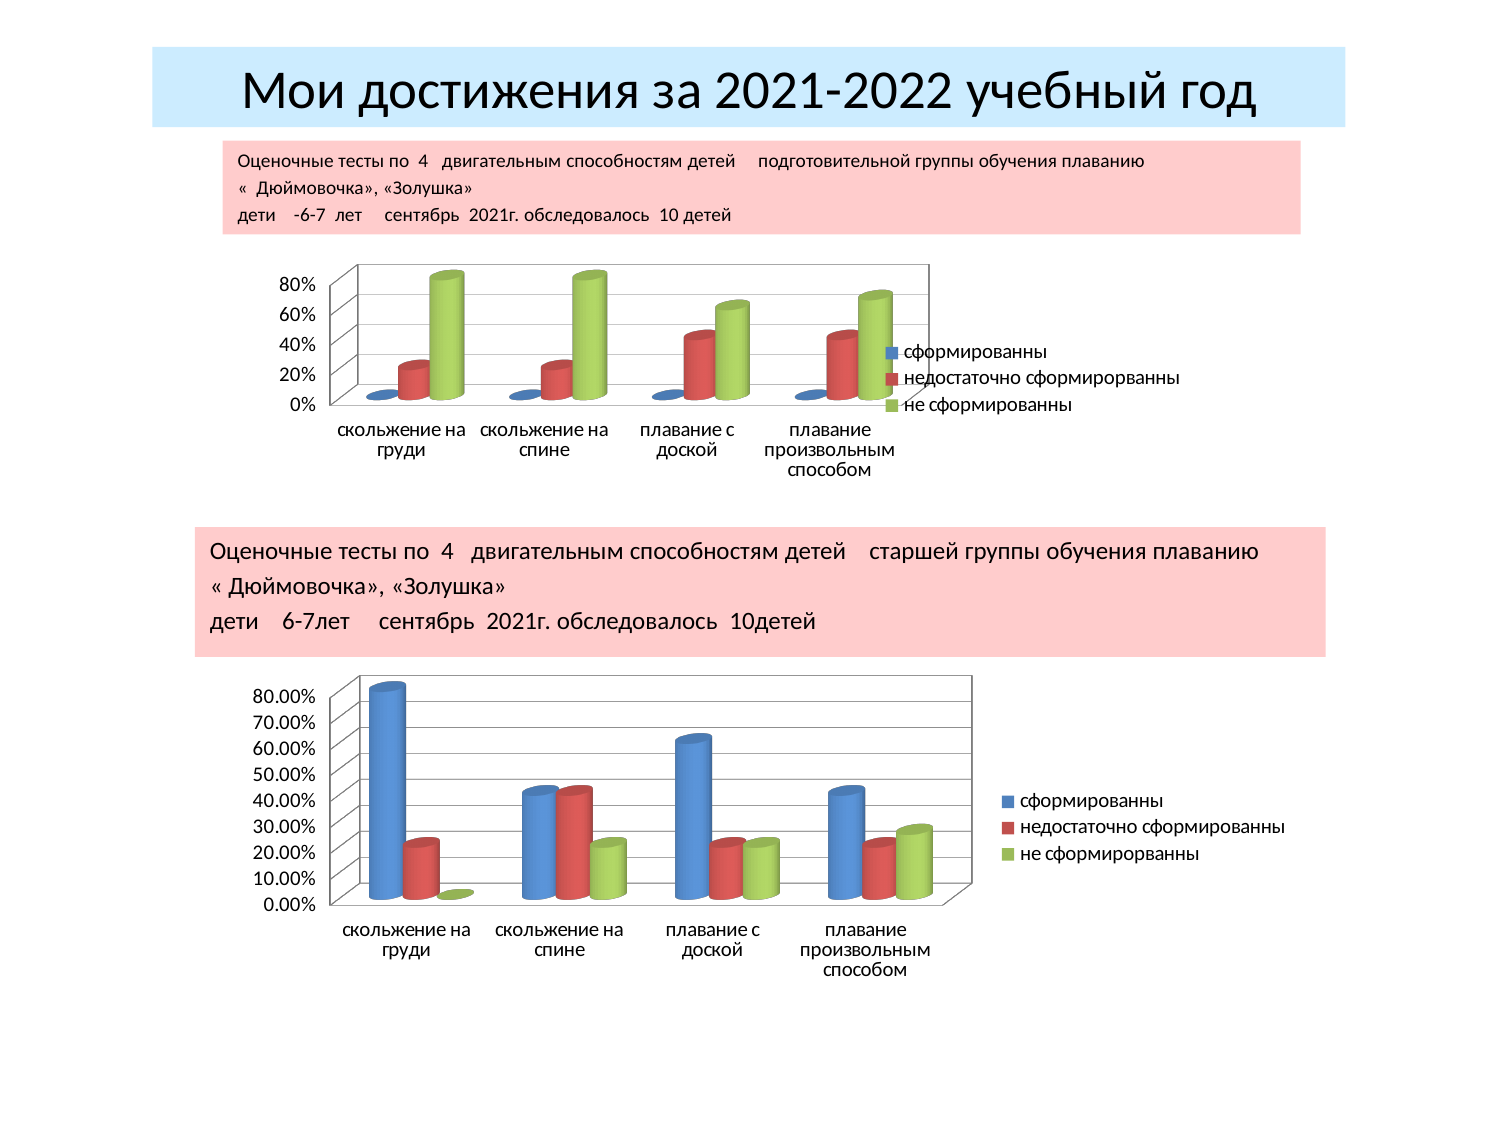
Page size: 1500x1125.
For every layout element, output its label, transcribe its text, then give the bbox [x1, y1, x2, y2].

text_box Оценочные тесты по 4 двигательным способностям детей подготовительной группы обучения плаванию « Дюймовочка», «Золушка» дети -6-7 лет сентябрь 2021г. обследовалось 10 детей [222, 140, 1301, 235]
text_box Мои достижения за 2021-2022 учебный год [152, 46, 1346, 128]
text_box Оценочные тесты по 4 двигательным способностям детей старшей группы обучения плаванию « Дюймовочка», «Золушка» дети 6-7лет сентябрь 2021г. обследовалось 10детей [194, 527, 1326, 657]
chart [229, 668, 1306, 988]
chart [241, 255, 1201, 504]
